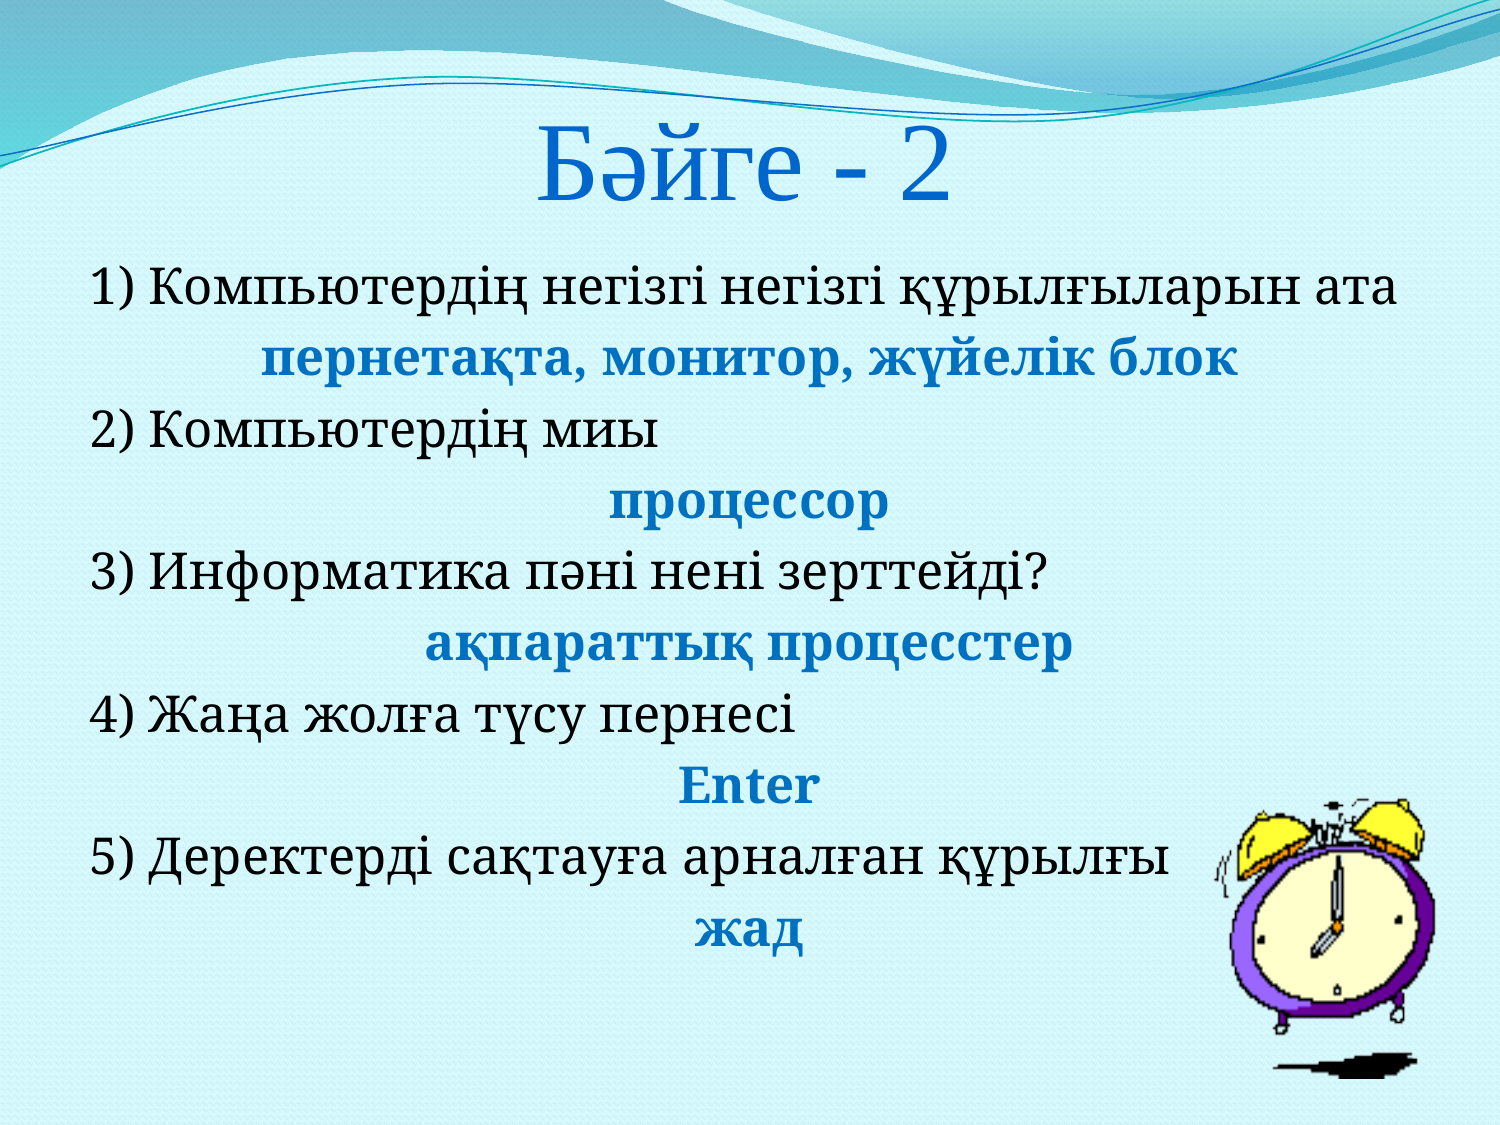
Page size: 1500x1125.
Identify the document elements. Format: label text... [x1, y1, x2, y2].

title Бәйге - 2 [70, 35, 1421, 223]
list 1) Компьютердің негізгі негізгі құрылғыларын ата пернетақта, монитор, жүйелік блок 2) Компьютердің миы процессор 3) Информатика пәні нені зерттейді? ақпараттық процесстер 4) Жаңа жолға түсу пернесі Enter 5) Деректерді сақтауға арналған құрылғы жад [75, 246, 1425, 1032]
picture [1206, 784, 1454, 1080]
